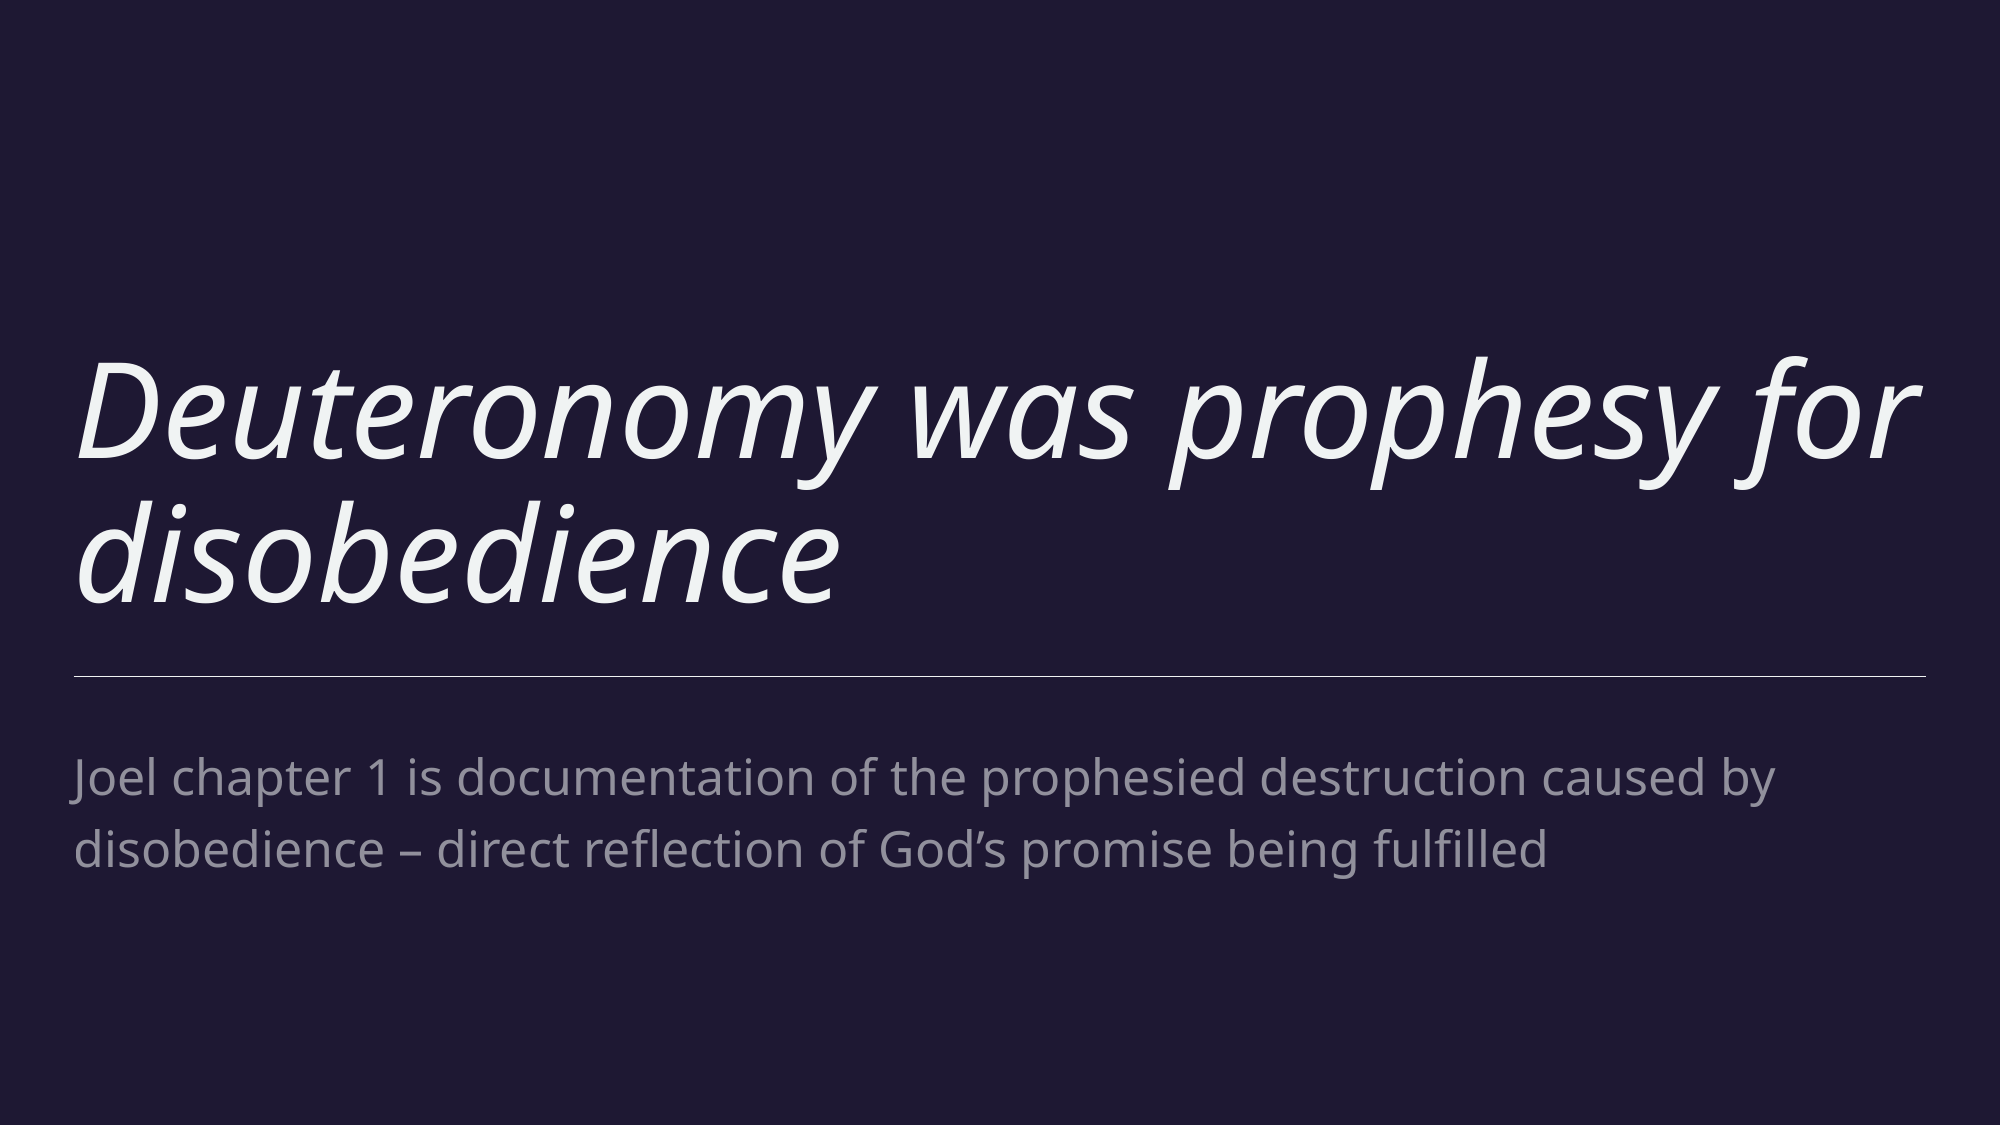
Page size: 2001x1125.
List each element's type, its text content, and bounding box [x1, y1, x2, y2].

subtitle Joel chapter 1 is documentation of the prophesied destruction caused by disobedience – direct reflection of God’s promise being fulfilled [73, 733, 1926, 977]
title Deuteronomy was prophesy for disobedience [73, 73, 1926, 632]
